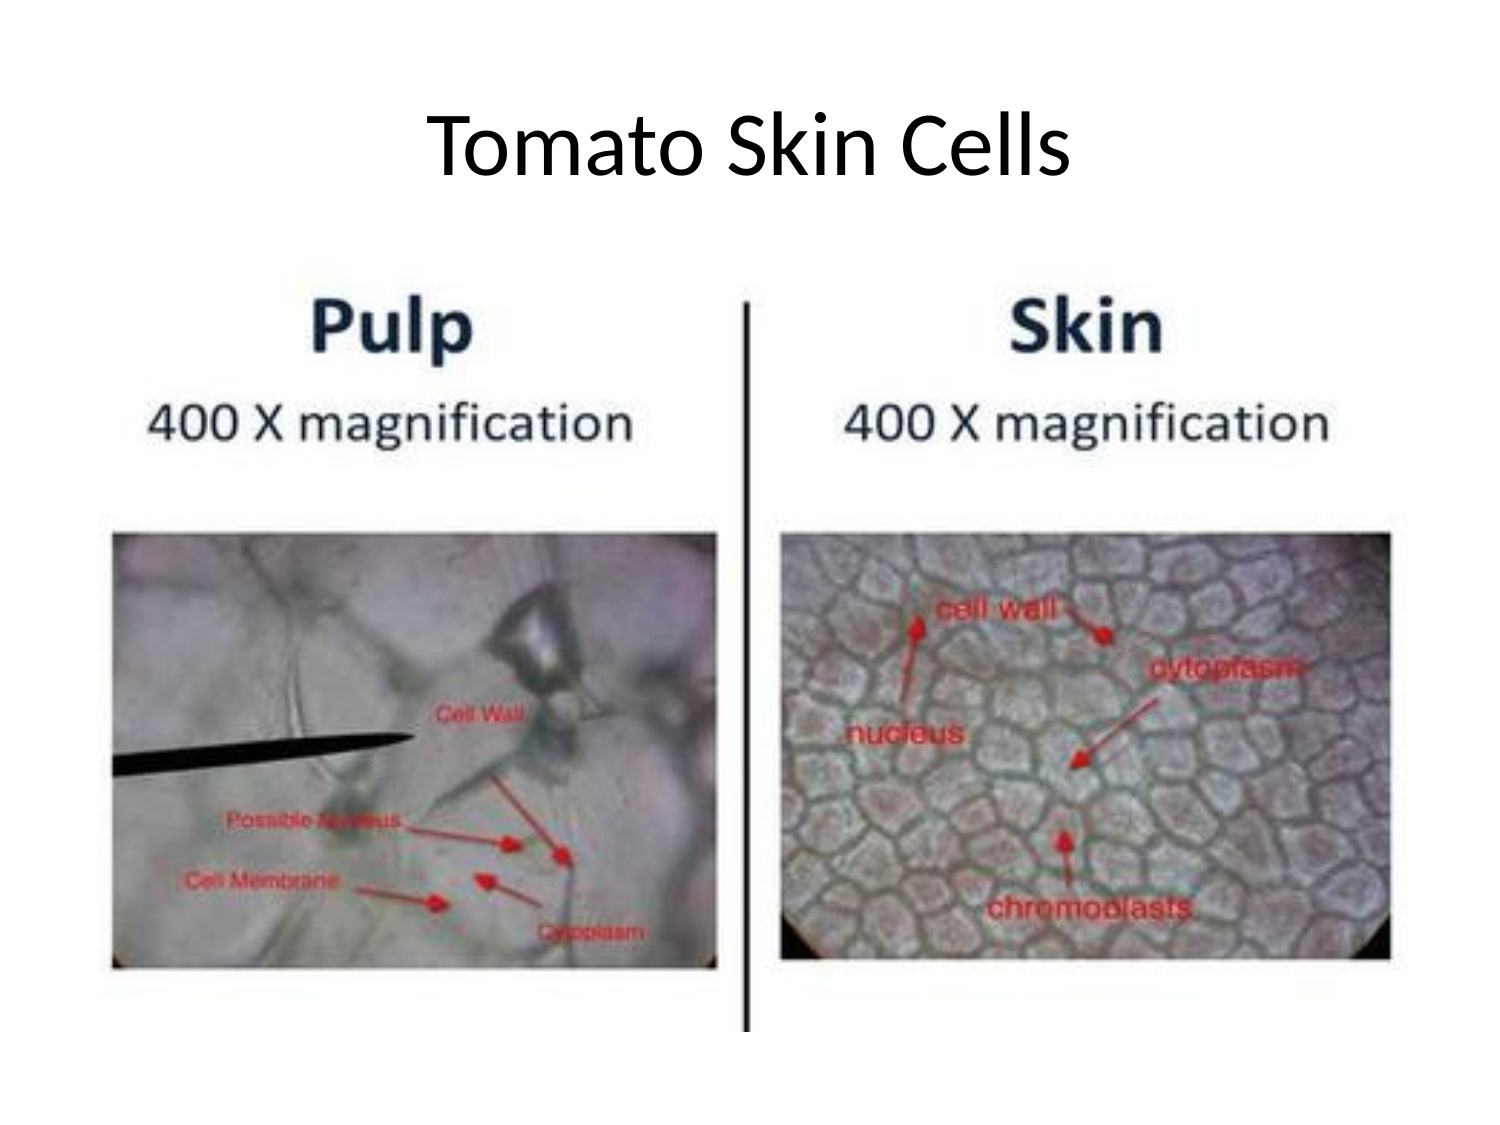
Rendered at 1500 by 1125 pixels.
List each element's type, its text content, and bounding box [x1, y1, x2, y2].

title Tomato Skin Cells [75, 45, 1425, 233]
picture [99, 262, 1420, 1032]
